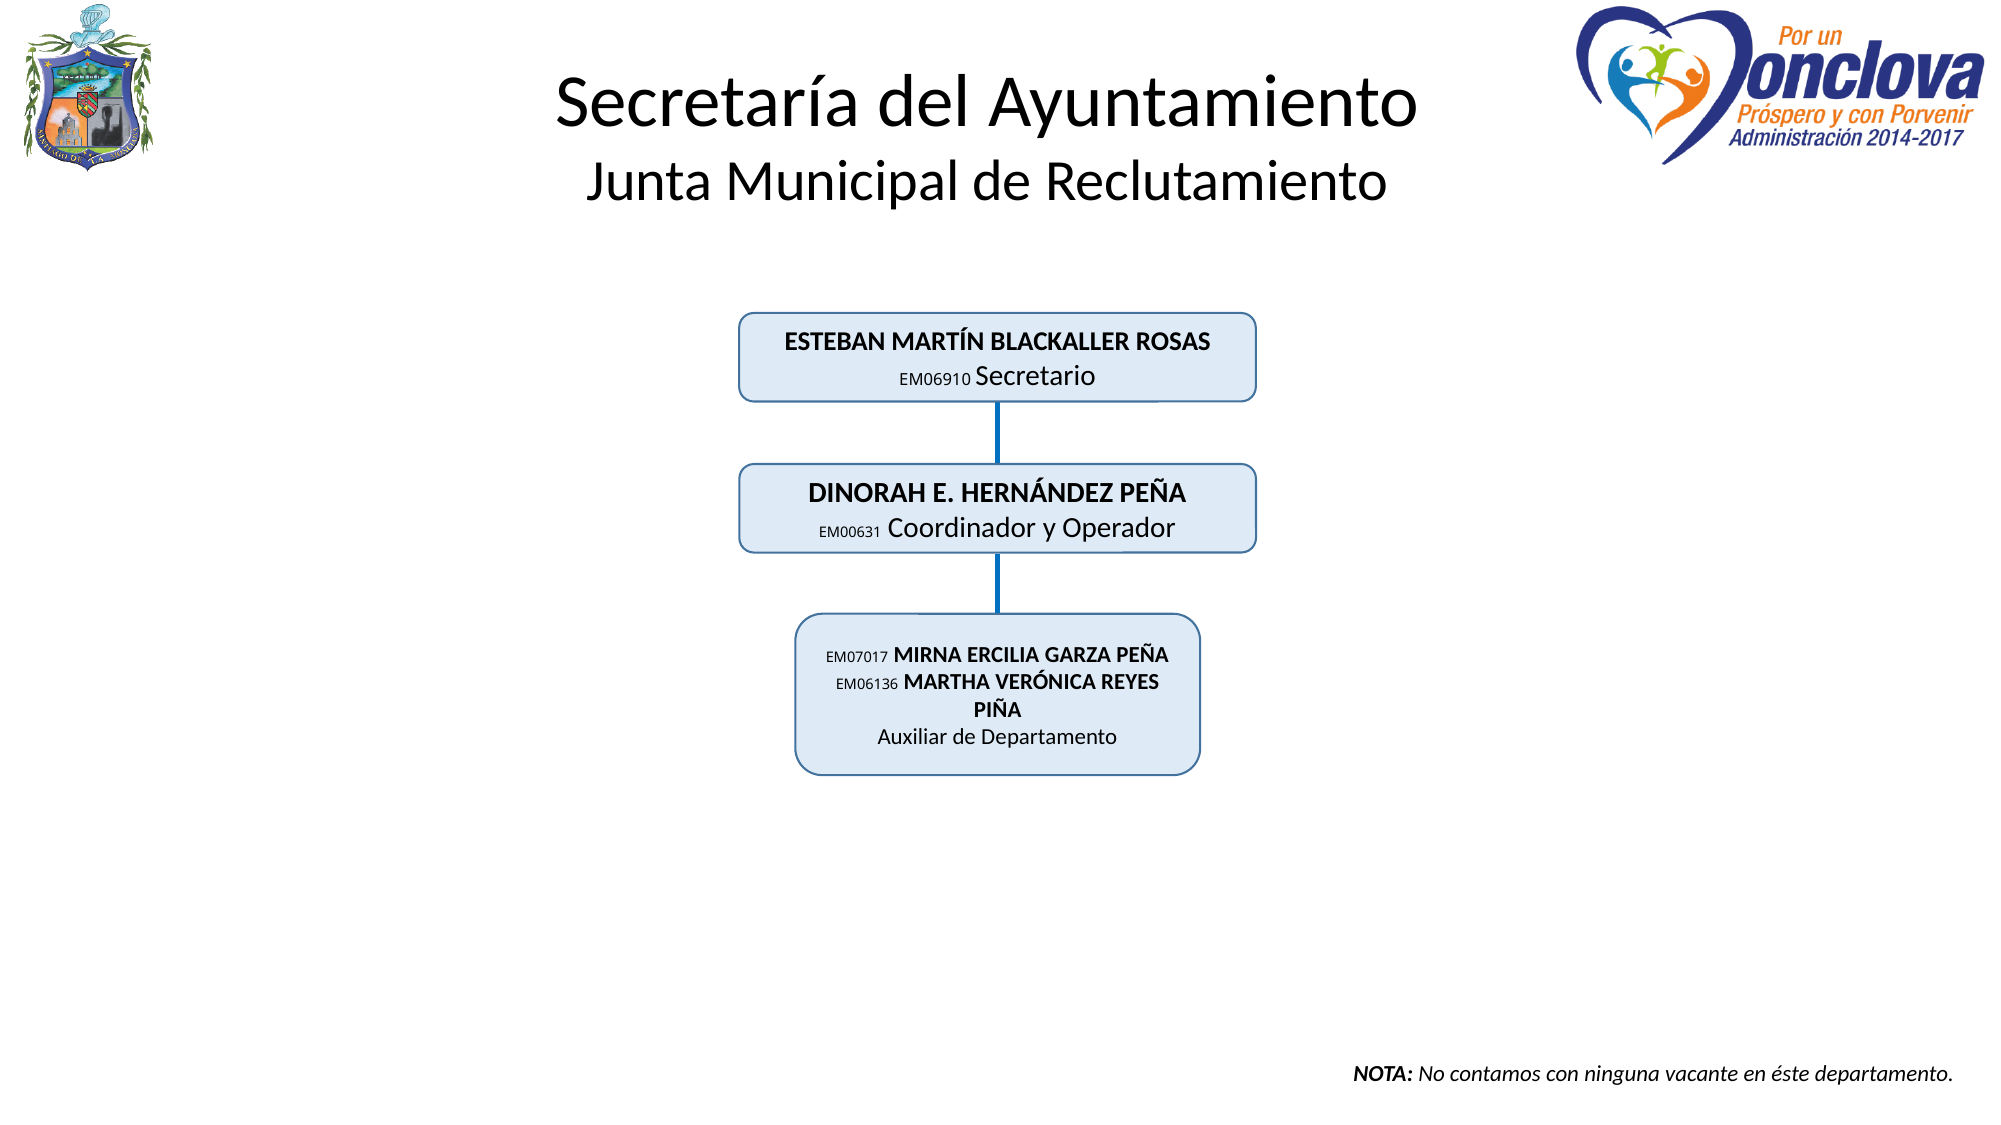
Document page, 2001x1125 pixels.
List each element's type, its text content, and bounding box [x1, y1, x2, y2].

picture [1576, 6, 2000, 165]
text_box Secretaría del Ayuntamiento Junta Municipal de Reclutamiento [520, 63, 1455, 200]
picture [24, 4, 153, 172]
text_box NOTA: No contamos con ninguna vacante en éste departamento. [1298, 1051, 1970, 1094]
text_box EM07017 MIRNA ERCILIA GARZA PEÑA EM06136 MARTHA VERÓNICA REYES PIÑA Auxiliar de Departamento [794, 612, 1202, 777]
text_box DINORAH E. HERNÁNDEZ PEÑA EM00631 Coordinador y Operador [738, 462, 1258, 554]
text_box ESTEBAN MARTÍN BLACKALLER ROSAS EM06910 Secretario [738, 311, 1257, 403]
